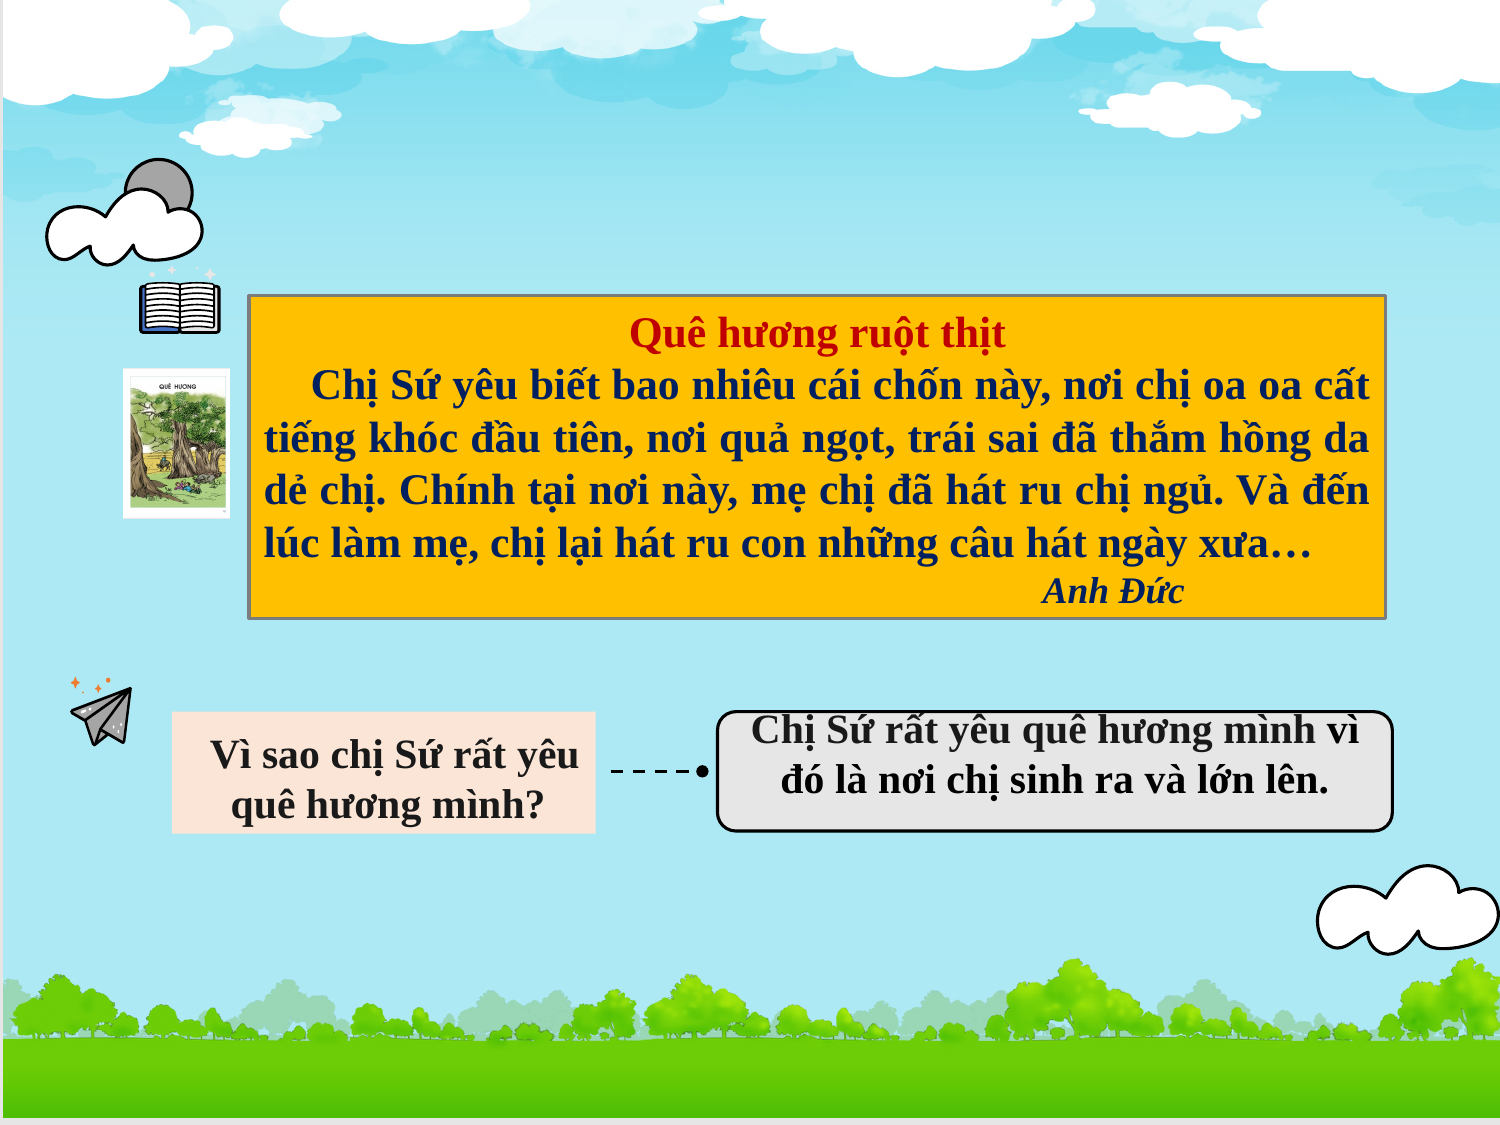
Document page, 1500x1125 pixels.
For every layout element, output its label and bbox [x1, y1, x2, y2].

text_box [139, 265, 221, 334]
picture [3, 0, 1500, 1118]
text_box [70, 676, 132, 747]
